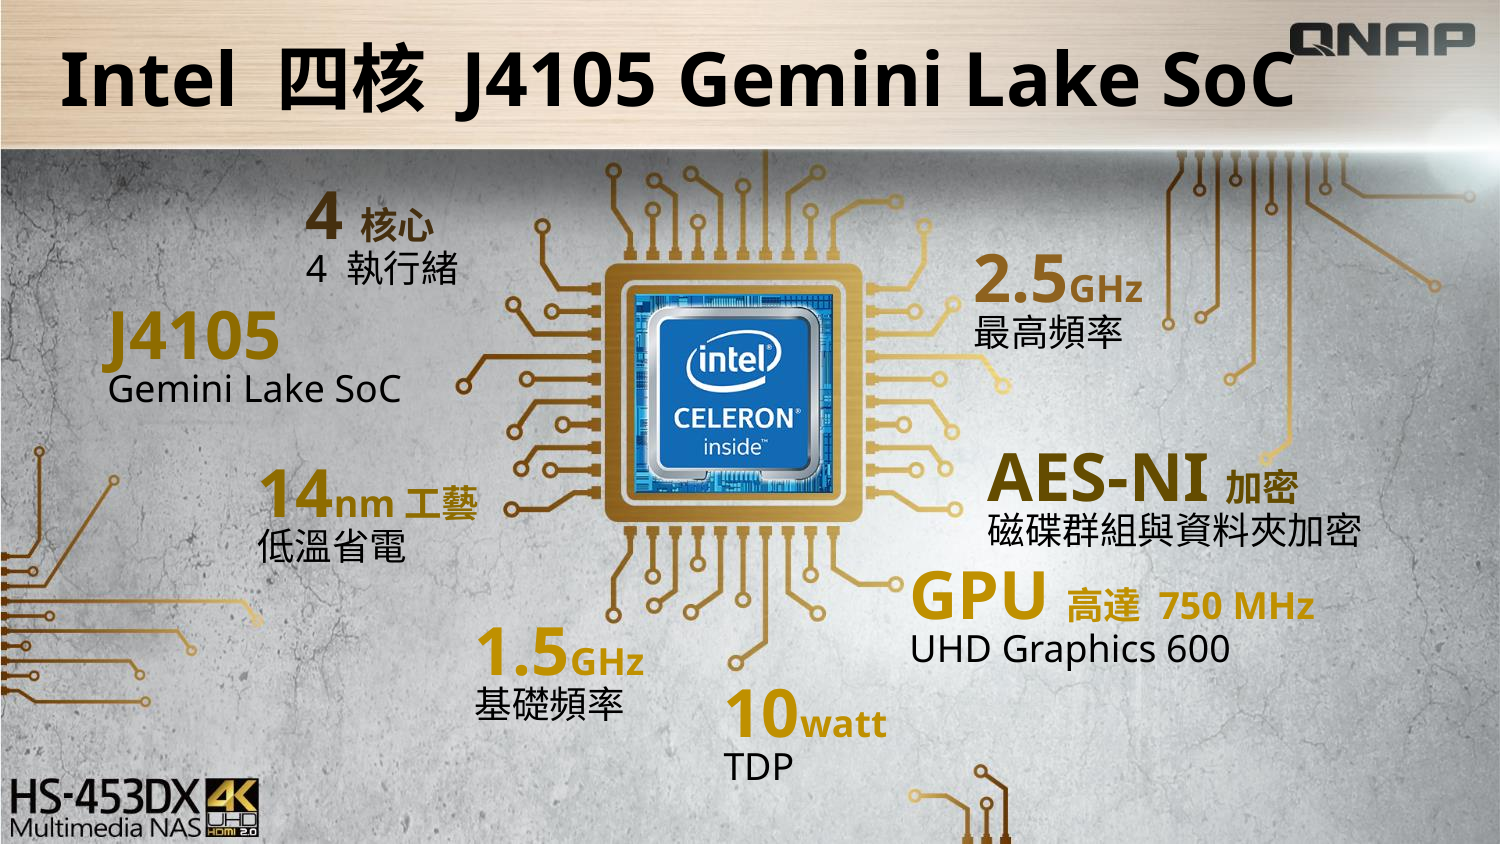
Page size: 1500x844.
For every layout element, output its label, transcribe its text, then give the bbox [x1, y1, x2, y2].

text_box 14nm工藝 低溫省電 [237, 483, 526, 579]
text_box 10watt TDP [703, 702, 956, 798]
text_box GPU高達 750 MHz UHD Graphics 600 [889, 584, 1454, 680]
text_box 4核心 4 執行緒 [285, 204, 538, 300]
text_box J4105 Gemini Lake SoC [87, 325, 485, 421]
text_box 2.5GHz 最高頻率 [953, 268, 1206, 364]
text_box AES-NI加密 磁碟群組與資料夾加密 [967, 466, 1408, 562]
text_box 1.5GHz 基礎頻率 [454, 641, 744, 737]
title Intel 四核 J4105 Gemini Lake SoC [45, 15, 1340, 150]
picture [0, 0, 1500, 844]
